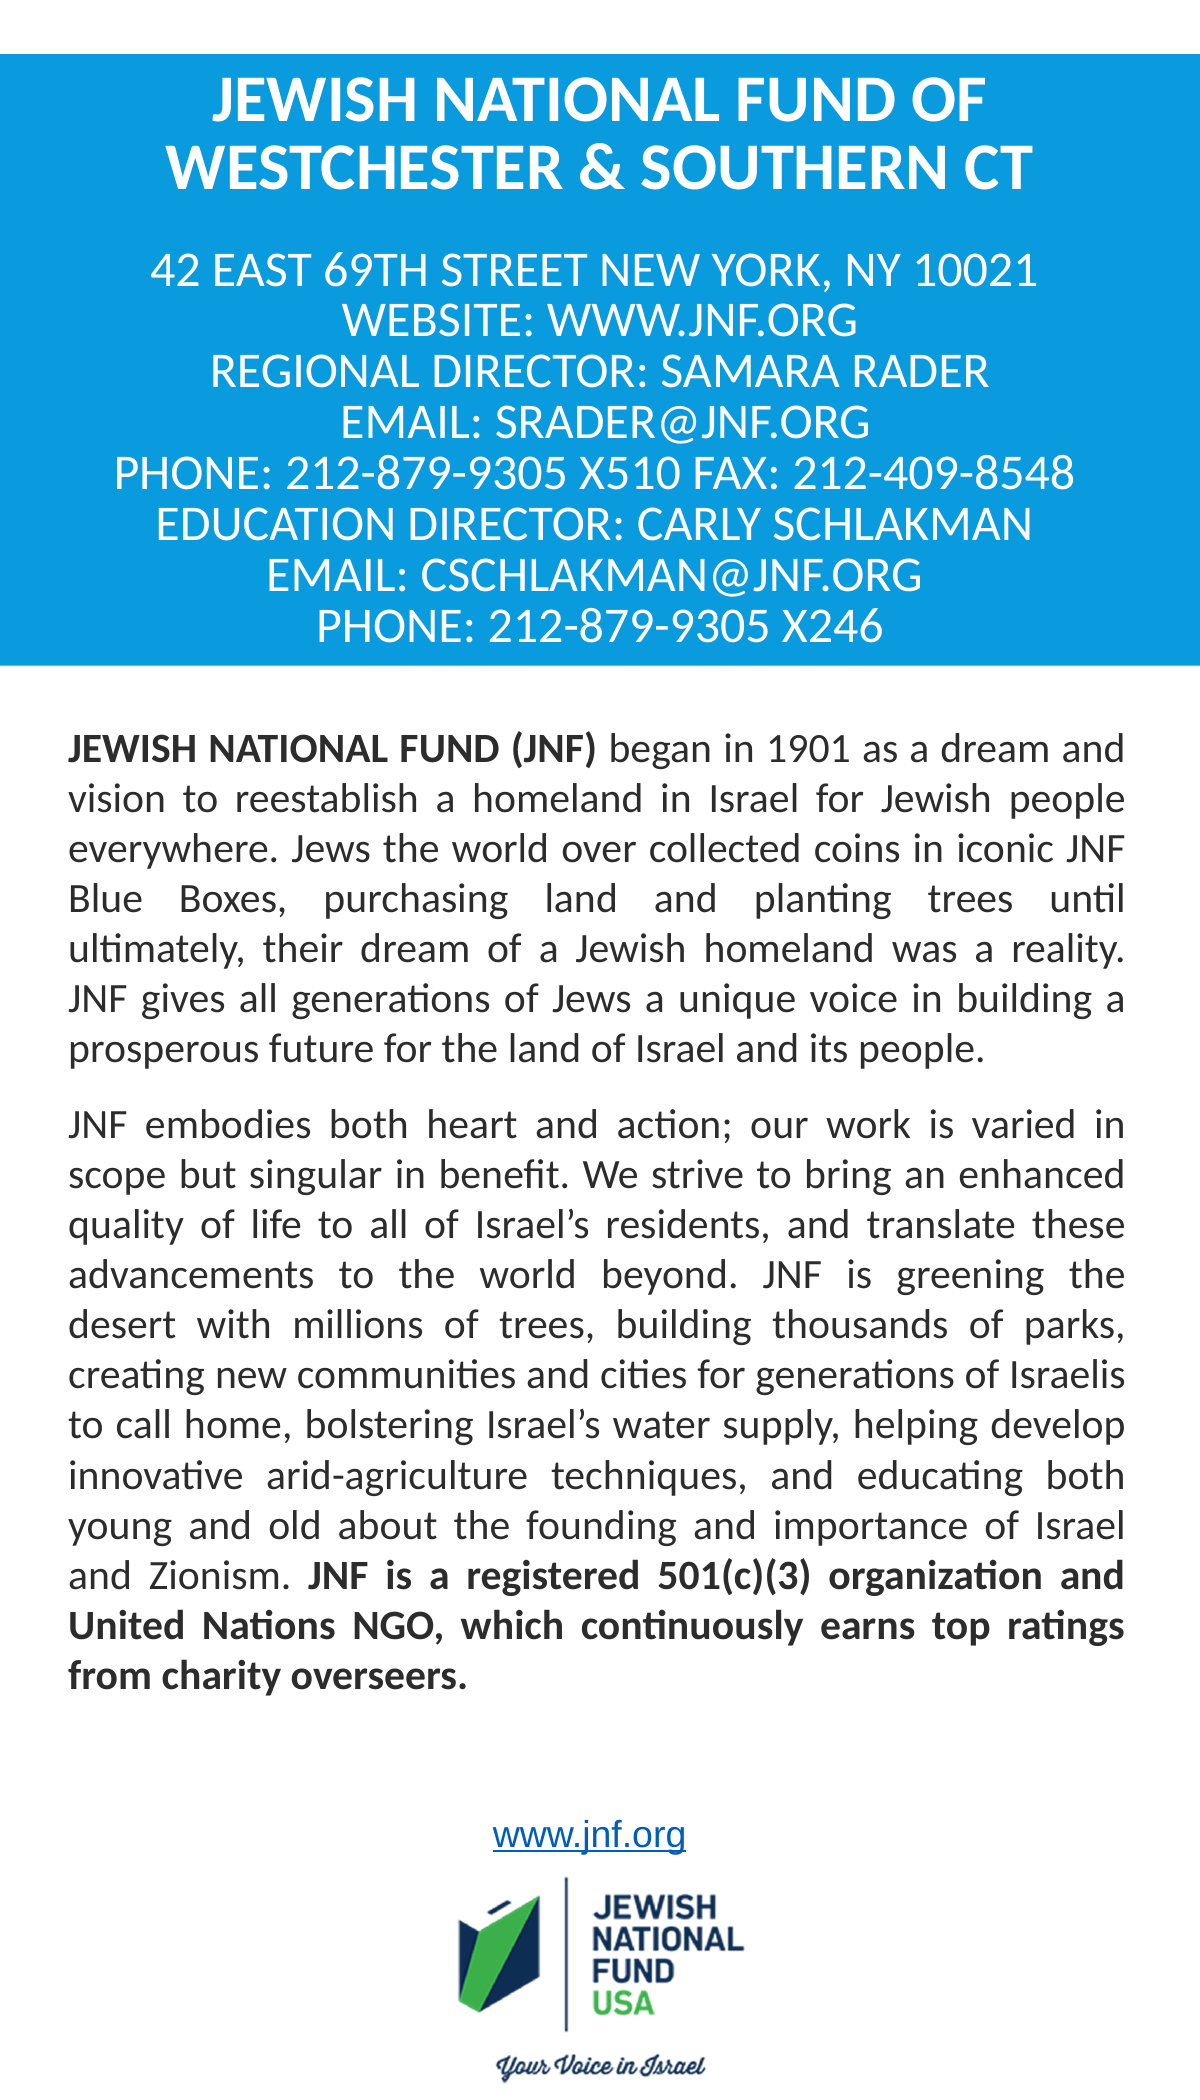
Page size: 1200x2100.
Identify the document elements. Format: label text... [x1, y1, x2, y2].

title Jewish National Fund of Westchester & Southern CT 42 East 69th Street New York, NY 10021 Website: www.jnf.org Regional Director: Samara Rader email: srader@jnf.org Phone: 212-879-9305 x510 Fax: 212-409-8548 Education Director: Carly Schlakman Email: cschlakman@jnf.org Phone: 212-879-9305 x246 [0, 54, 1200, 666]
picture [412, 1855, 788, 2100]
text_box JEWISH NATIONAL FUND (JNF) began in 1901 as a dream and vision to reestablish a homeland in Israel for Jewish people everywhere. Jews the world over collected coins in iconic JNF Blue Boxes, purchasing land and planting trees until ultimately, their dream of a Jewish homeland was a reality. JNF gives all generations of Jews a unique voice in building a prosperous future for the land of Israel and its people. JNF embodies both heart and action; our work is varied in scope but singular in benefit. We strive to bring an enhanced quality of life to all of Israel’s residents, and translate these advancements to the world beyond. JNF is greening the desert with millions of trees, building thousands of parks, creating new communities and cities for generations of Israelis to call home, bolstering Israel’s water supply, helping develop innovative arid-agriculture techniques, and educating both young and old about the founding and importance of Israel and Zionism. JNF is a registered 501(c)(3) organization and United Nations NGO, which continuously earns top ratings from charity overseers. [53, 713, 1141, 1705]
text_box www.jnf.org [478, 1802, 702, 1851]
